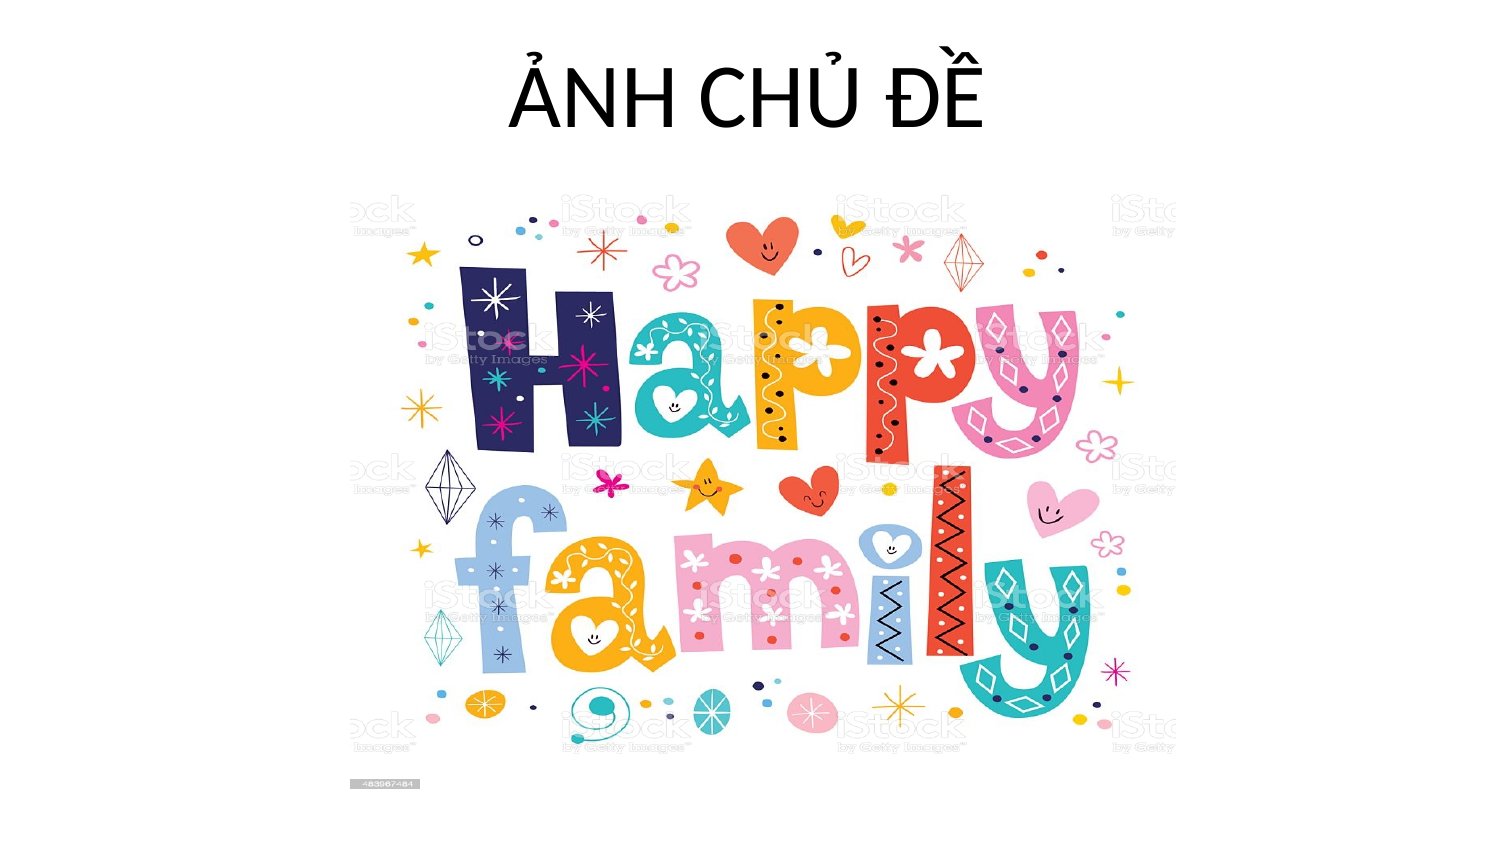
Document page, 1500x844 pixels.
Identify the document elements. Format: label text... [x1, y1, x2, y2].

picture [349, 146, 1176, 798]
title ẢNH CHỦ ĐỀ [100, 9, 1395, 173]
